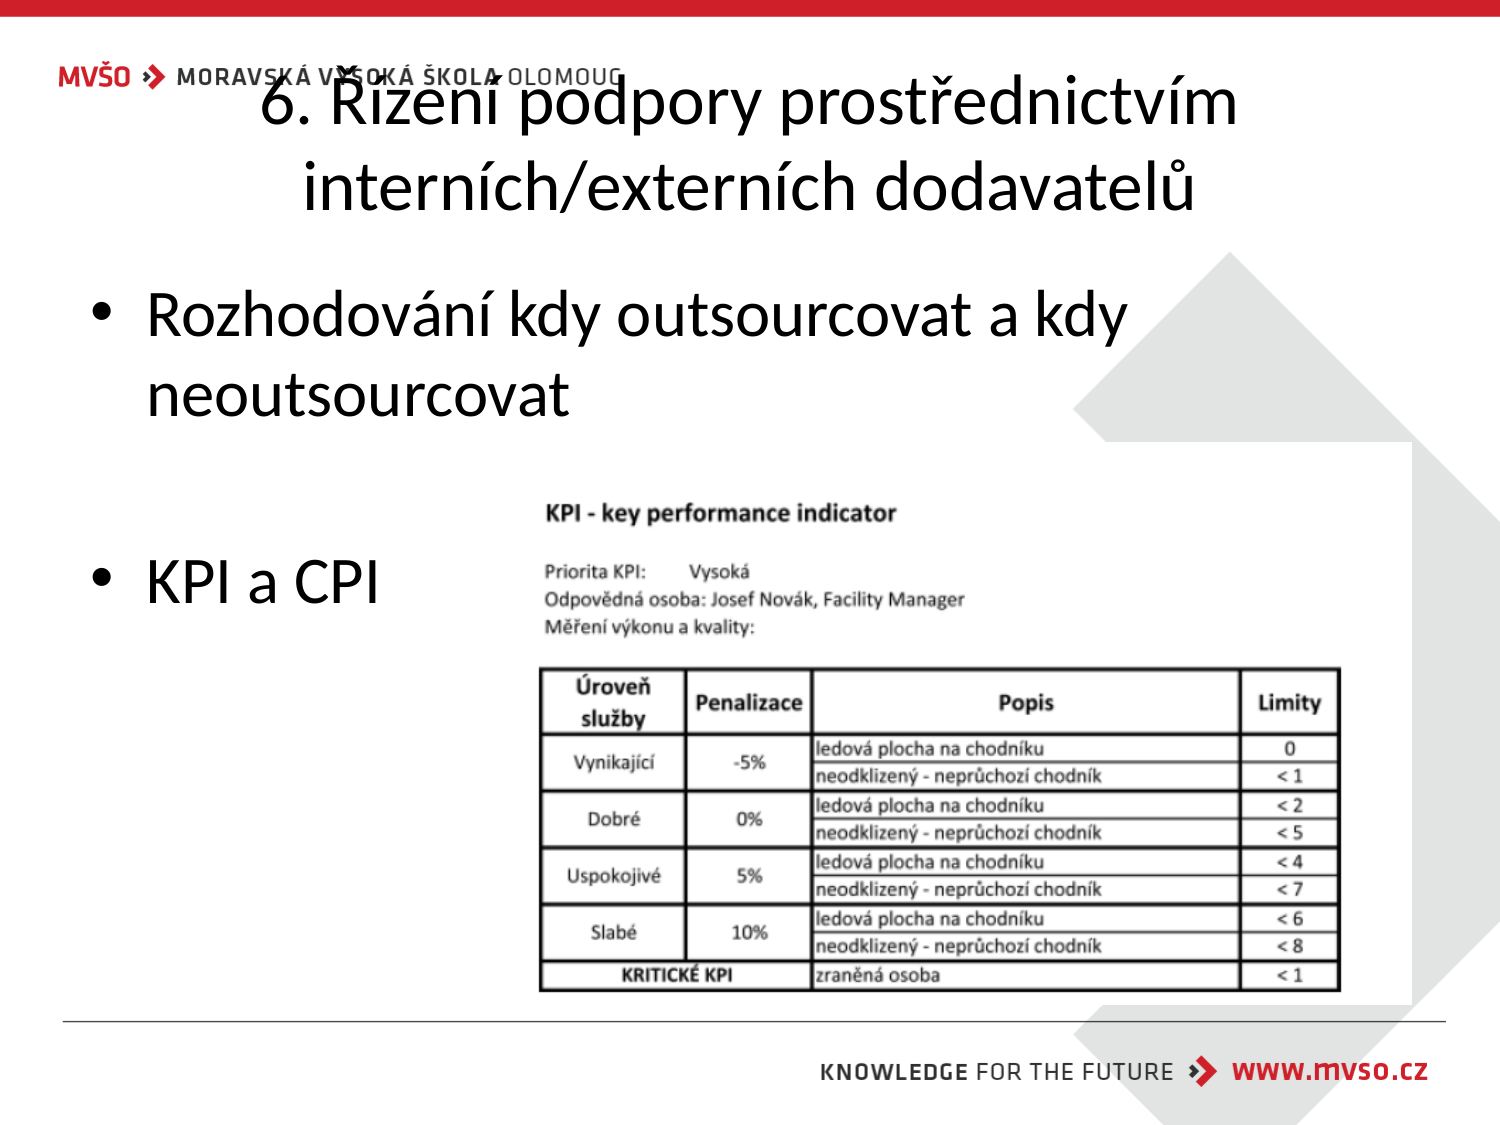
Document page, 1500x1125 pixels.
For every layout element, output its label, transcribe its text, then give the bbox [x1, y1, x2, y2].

list Rozhodování kdy outsourcovat a kdy neoutsourcovat KPI a CPI [75, 262, 1425, 1005]
title 6. Řízení podpory prostřednictvím interních/externích dodavatelů [75, 45, 1425, 233]
picture [0, 0, 1500, 1125]
